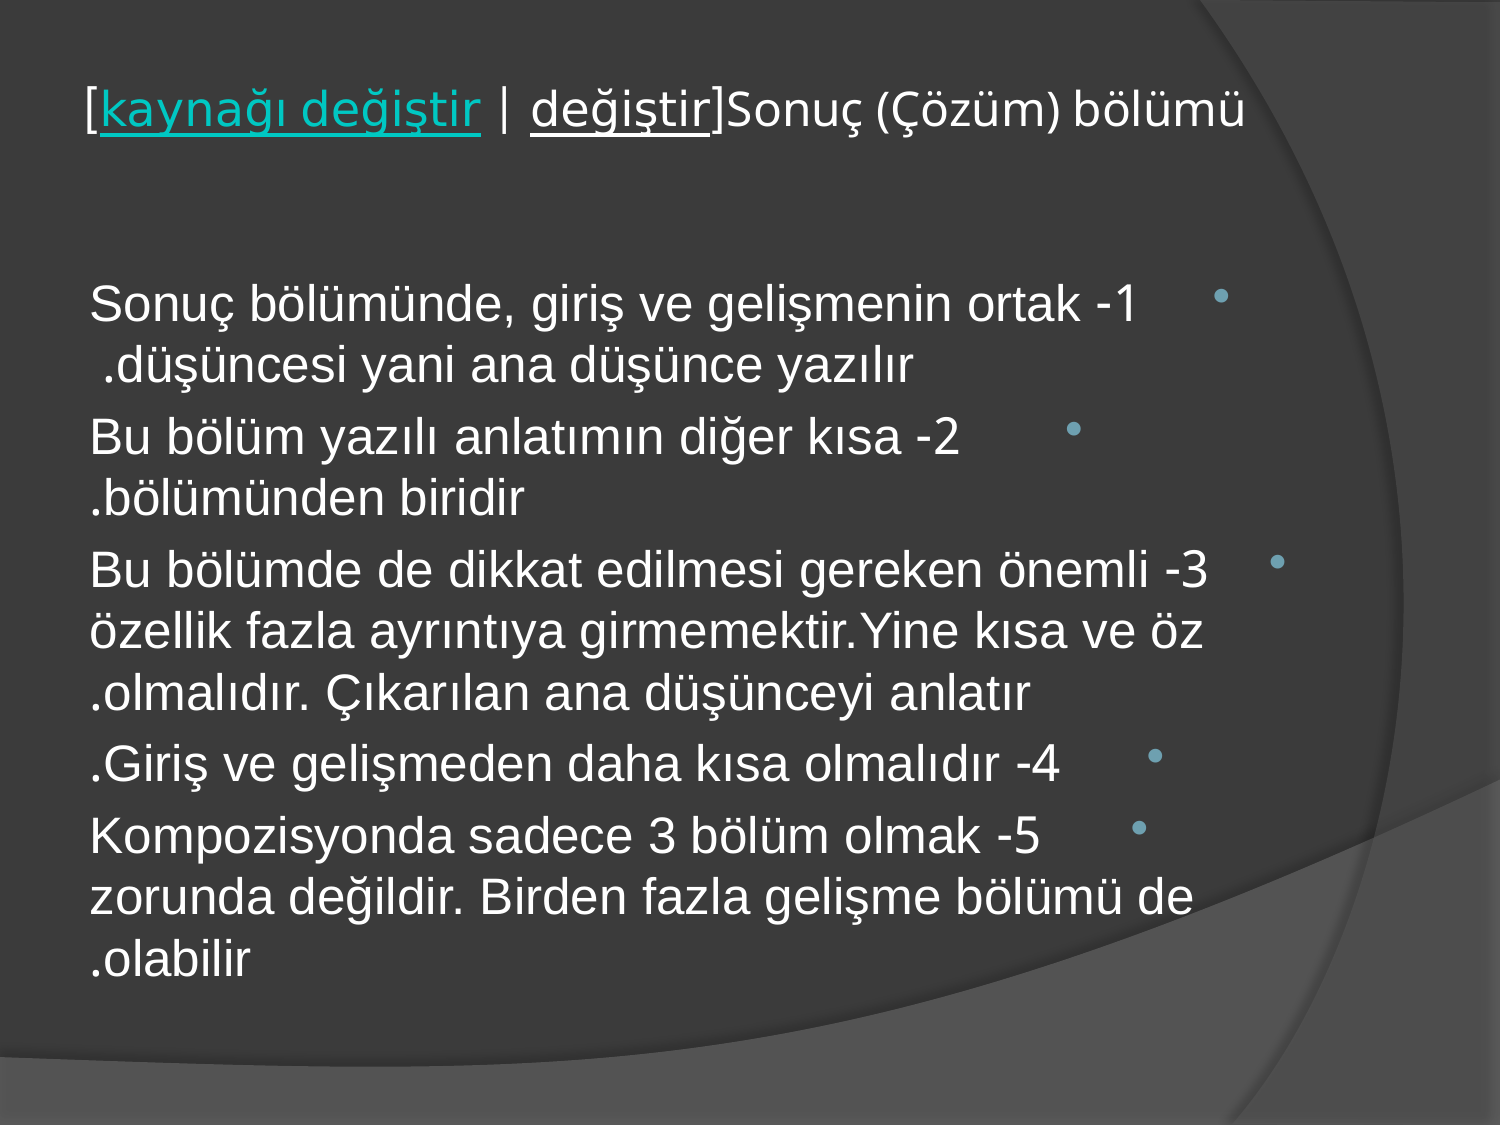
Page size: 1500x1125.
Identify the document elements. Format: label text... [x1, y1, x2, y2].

title Sonuç (Çözüm) bölümü[değiştir | kaynağı değiştir] [75, 45, 1300, 233]
list 1- Sonuç bölümünde, giriş ve gelişmenin ortak düşüncesi yani ana düşünce yazılır. 2- Bu bölüm yazılı anlatımın diğer kısa bölümünden biridir. 3- Bu bölümde de dikkat edilmesi gereken önemli özellik fazla ayrıntıya girmemektir.Yine kısa ve öz olmalıdır. Çıkarılan ana düşünceyi anlatır. 4- Giriş ve gelişmeden daha kısa olmalıdır. 5- Kompozisyonda sadece 3 bölüm olmak zorunda değildir. Birden fazla gelişme bölümü de olabilir. [75, 262, 1300, 1005]
